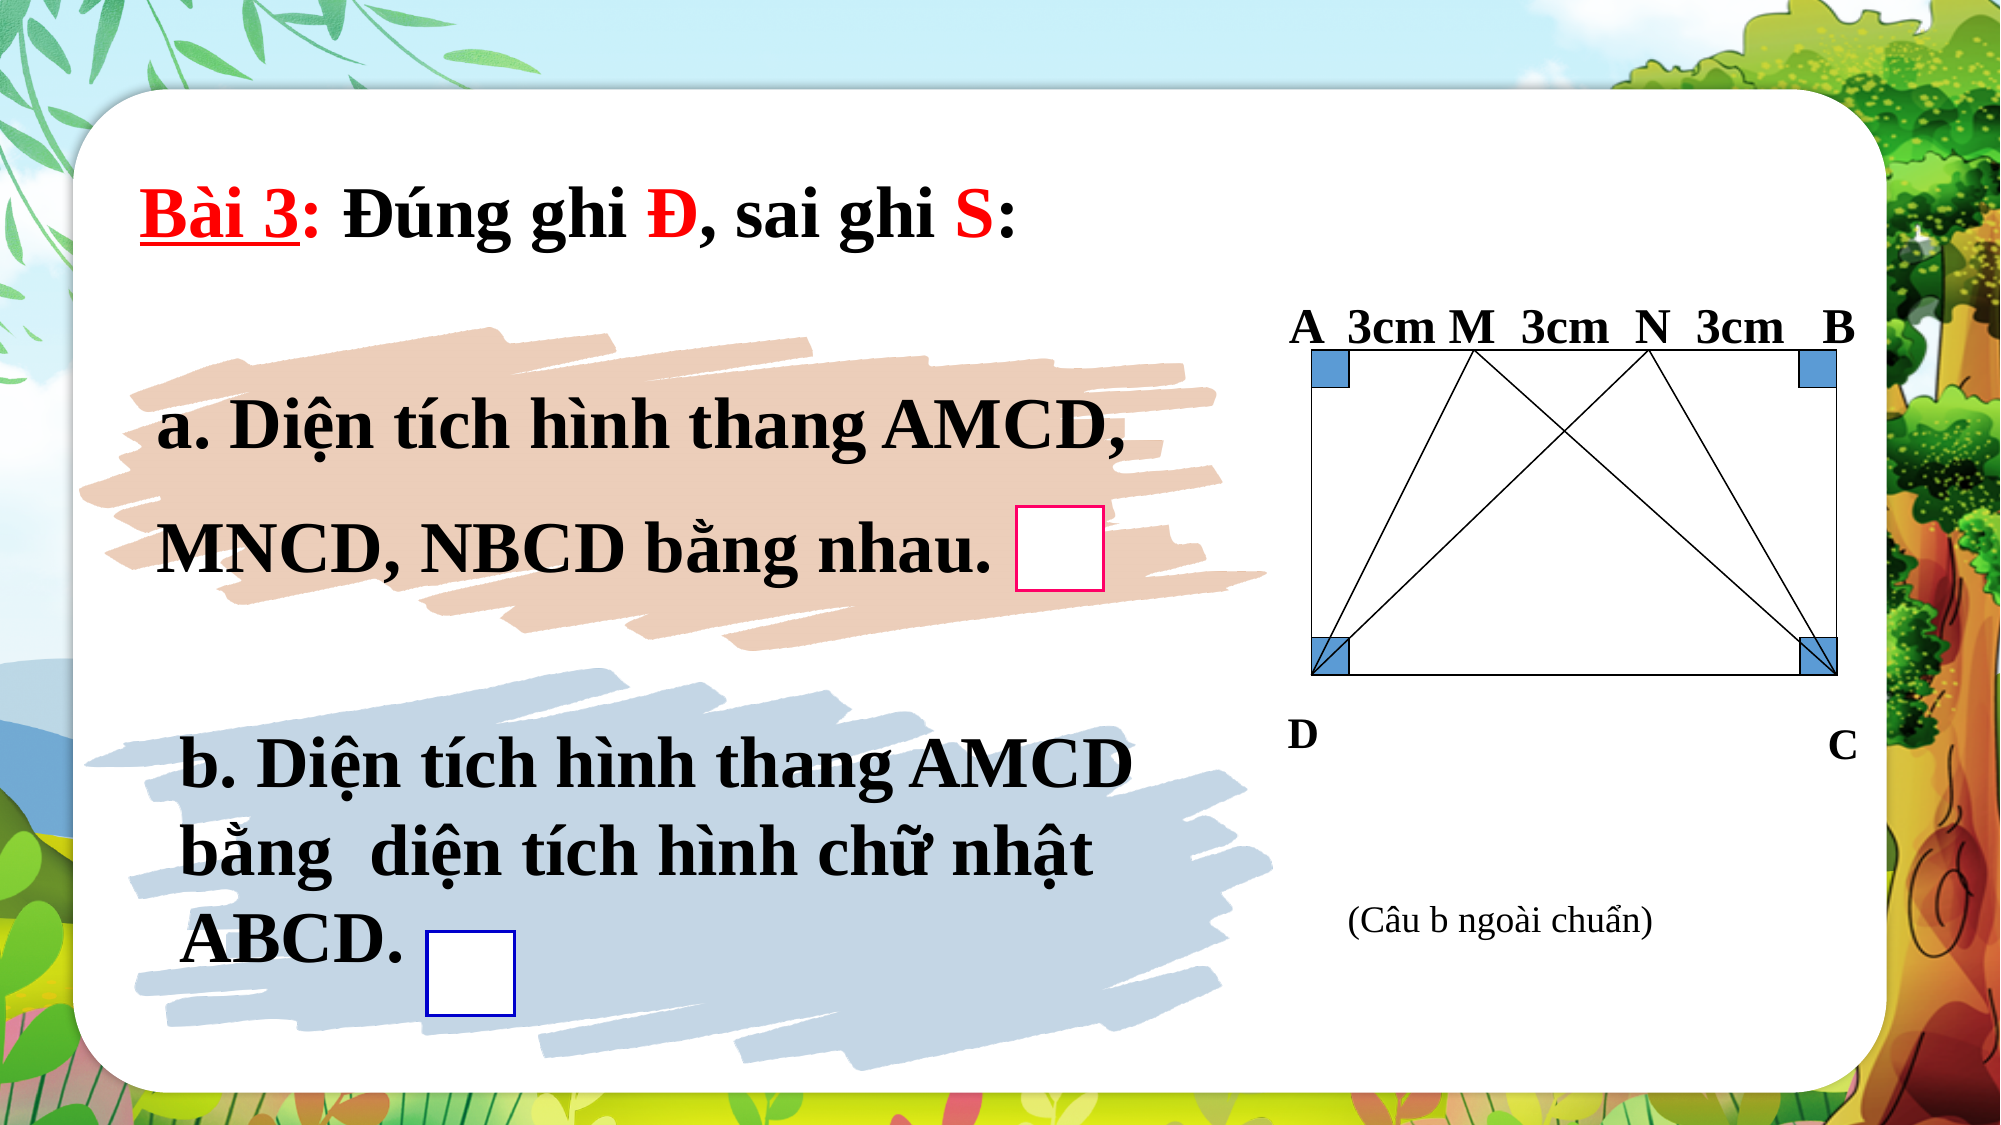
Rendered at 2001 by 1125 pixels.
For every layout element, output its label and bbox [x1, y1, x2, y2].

picture [0, 0, 2000, 1125]
text_box [1224, 285, 1926, 775]
